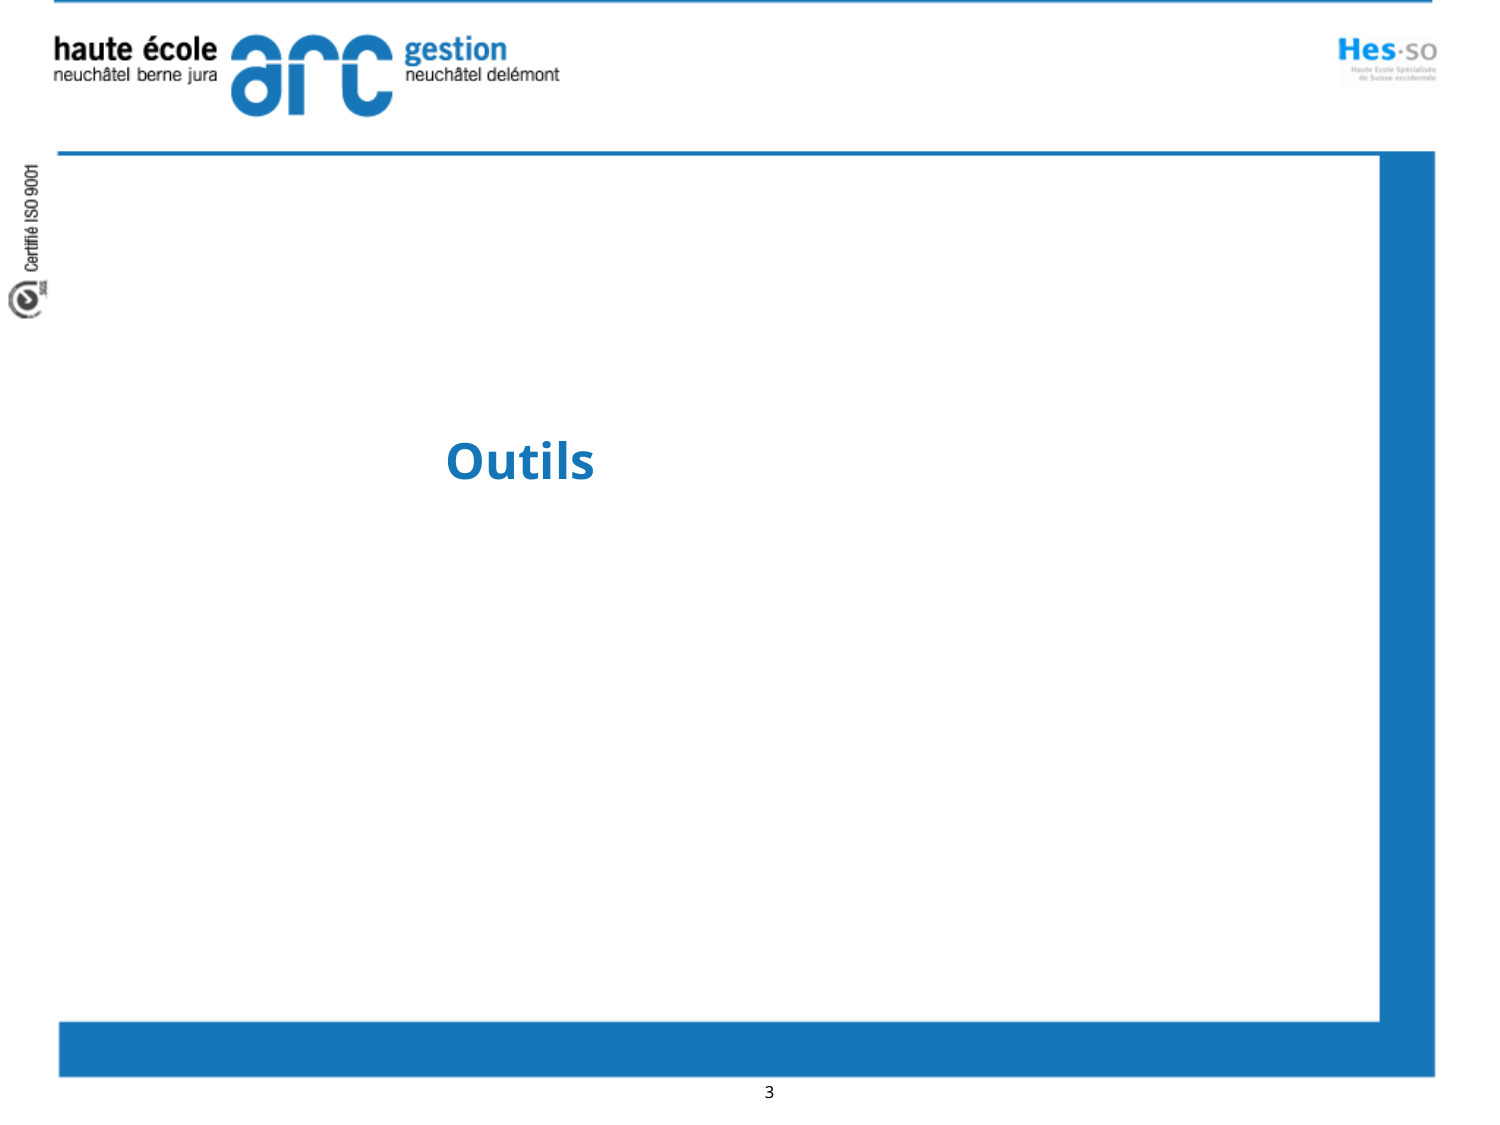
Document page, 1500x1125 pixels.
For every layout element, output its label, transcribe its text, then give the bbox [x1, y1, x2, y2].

text_box 3 [750, 1074, 1240, 1109]
picture [0, 0, 1500, 1125]
text_box Outils [431, 421, 1010, 497]
